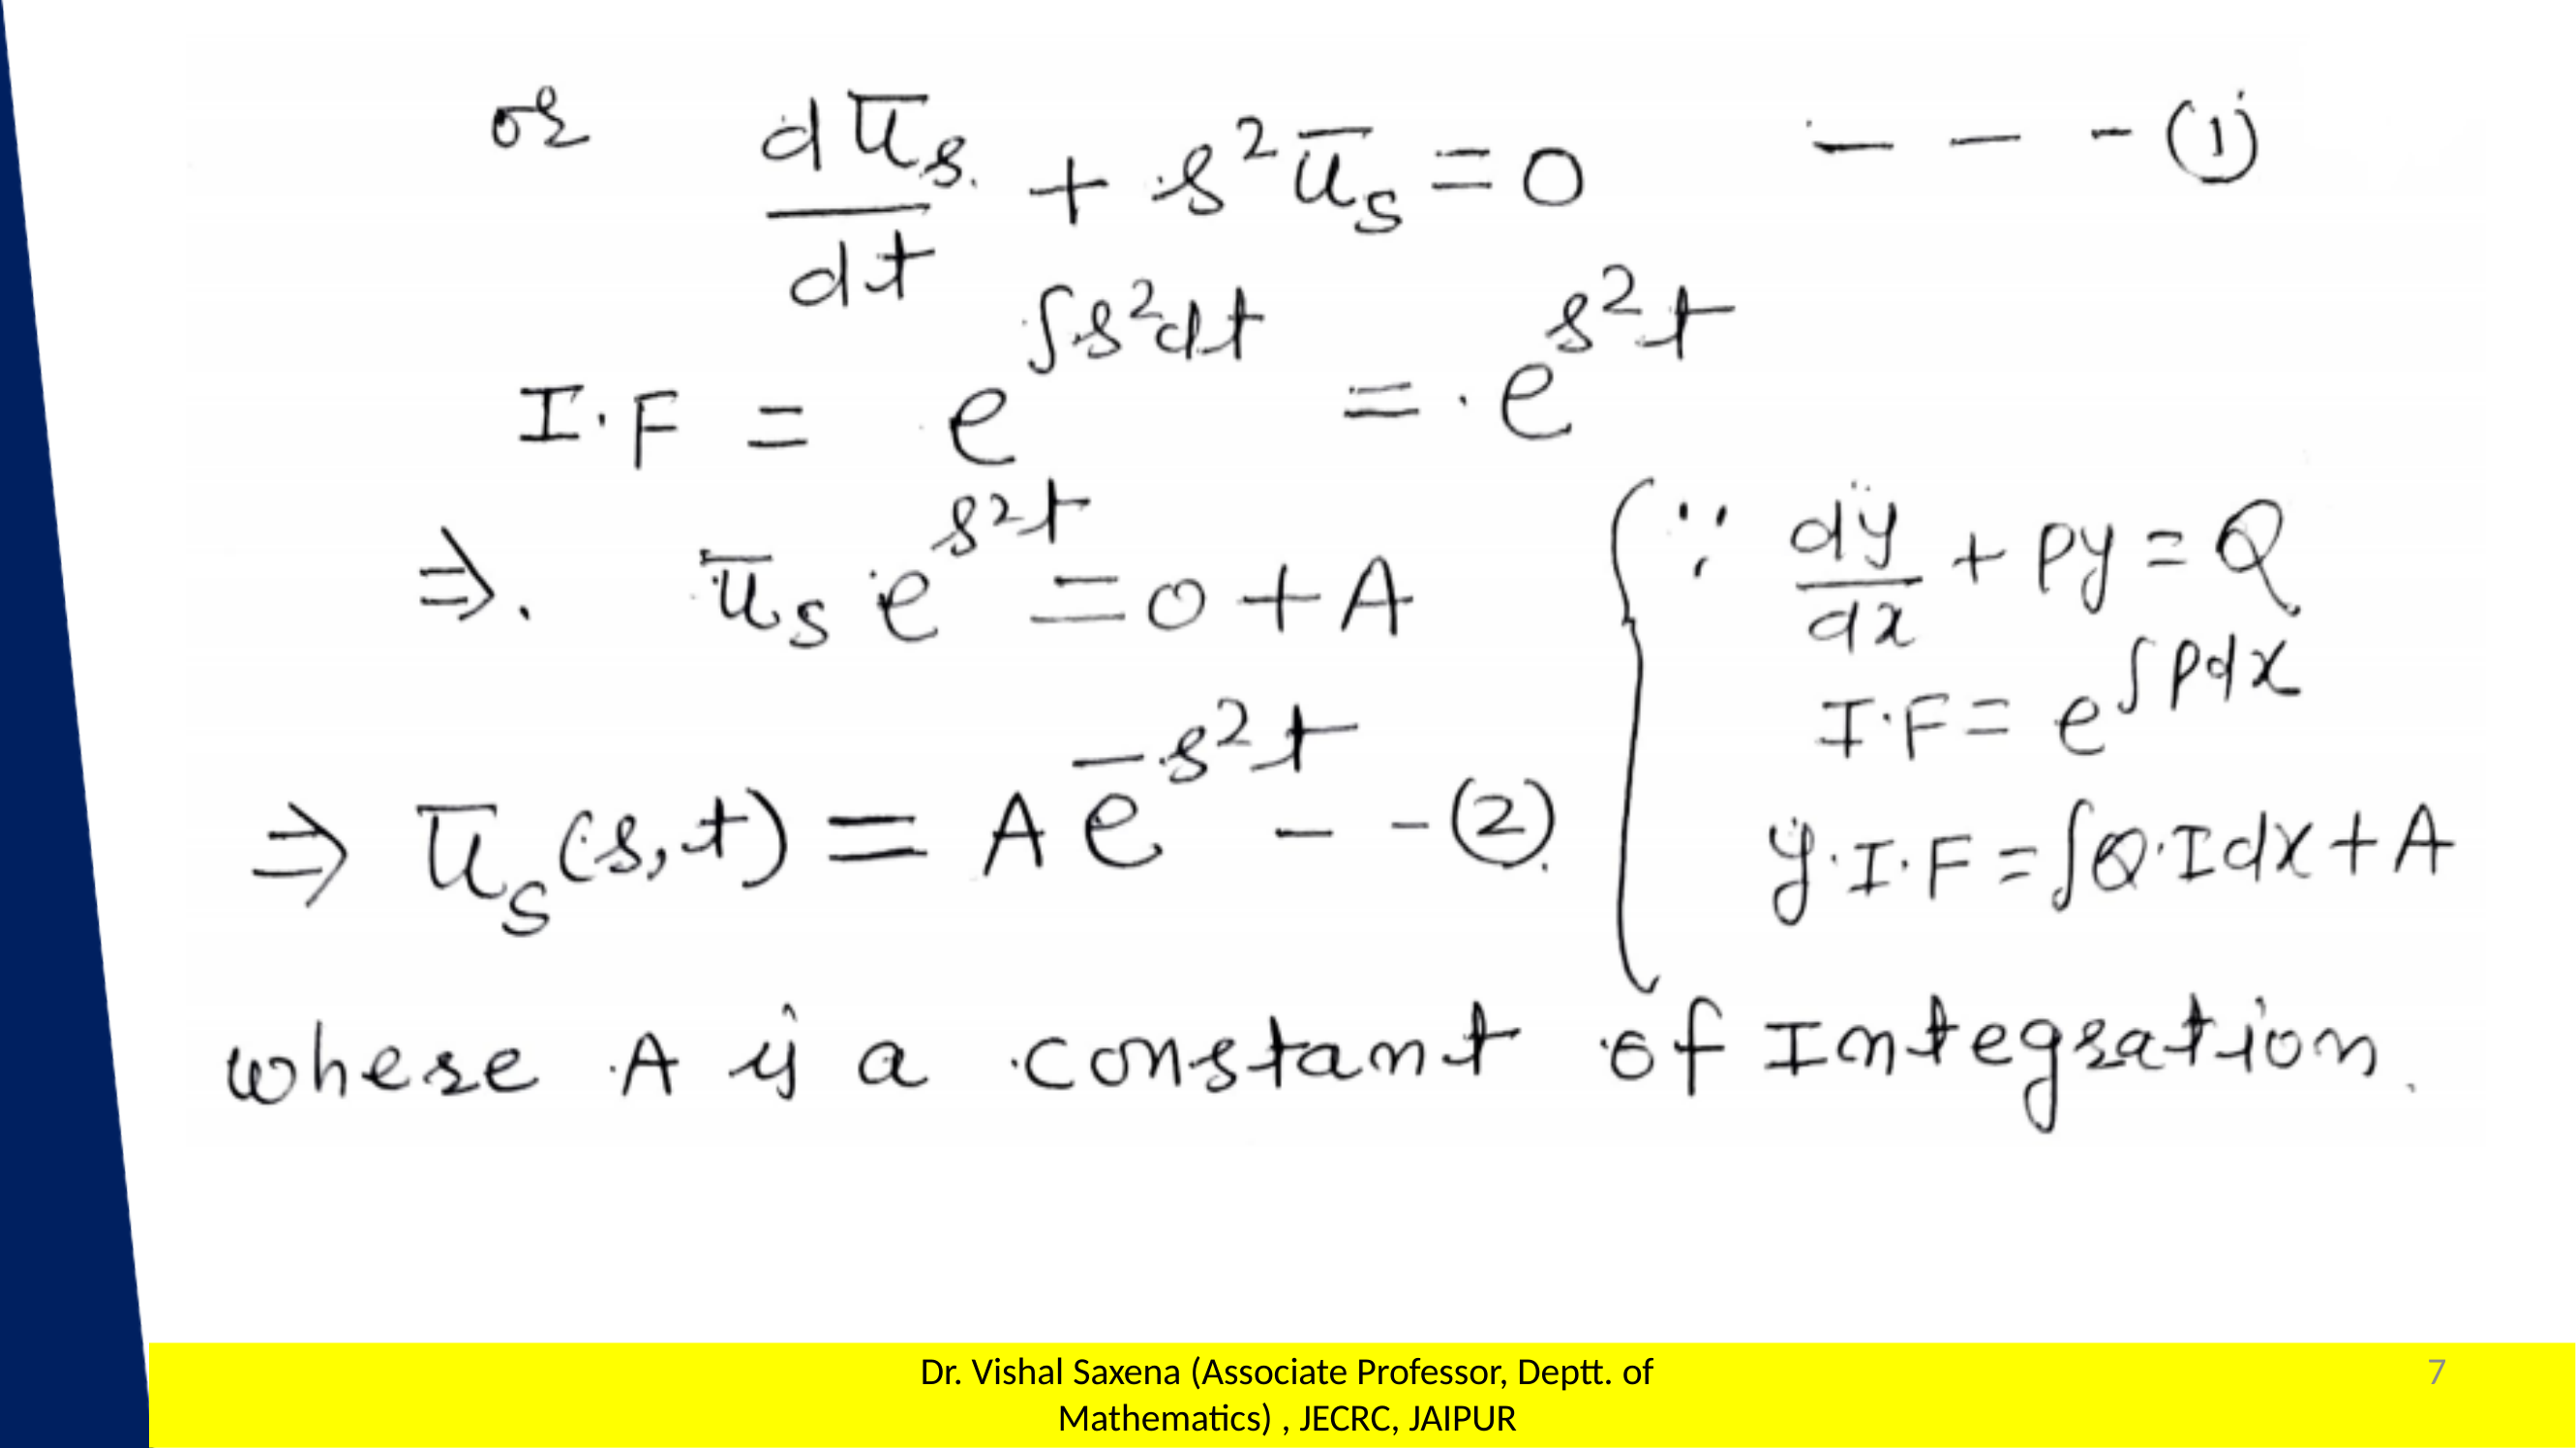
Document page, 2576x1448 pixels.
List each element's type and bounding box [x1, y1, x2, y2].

picture [186, 34, 2486, 1293]
text_box [0, 0, 2576, 1448]
